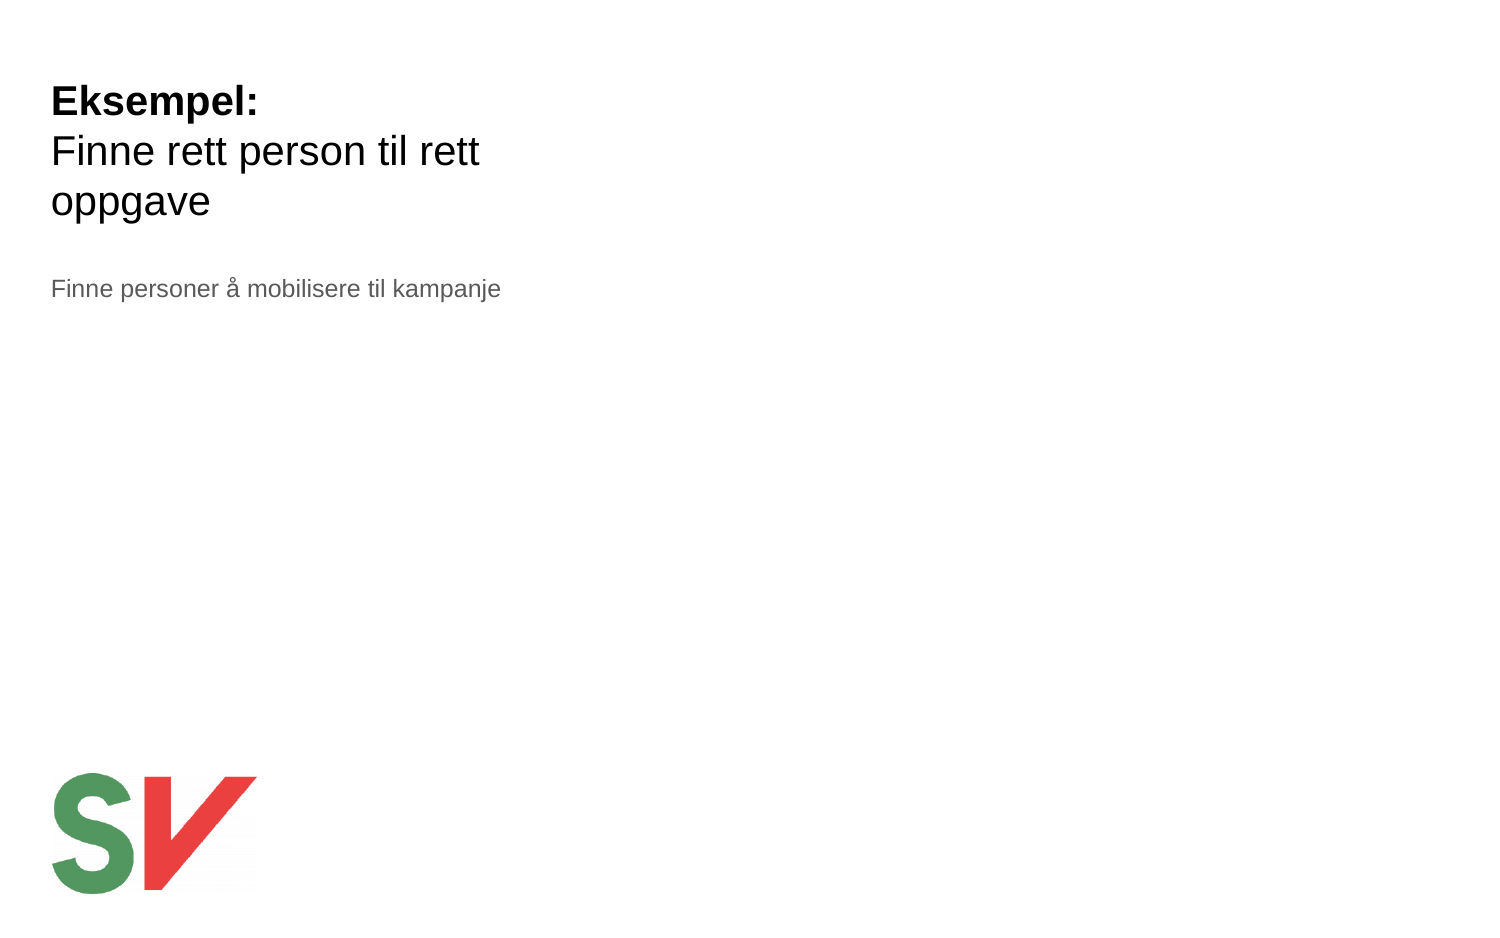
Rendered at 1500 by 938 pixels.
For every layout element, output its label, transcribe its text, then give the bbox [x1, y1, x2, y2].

picture [52, 787, 257, 894]
title Eksempel: Finne rett person til rett oppgave [35, 101, 497, 239]
list Finne personer å mobilisere til kampanje [35, 253, 576, 787]
